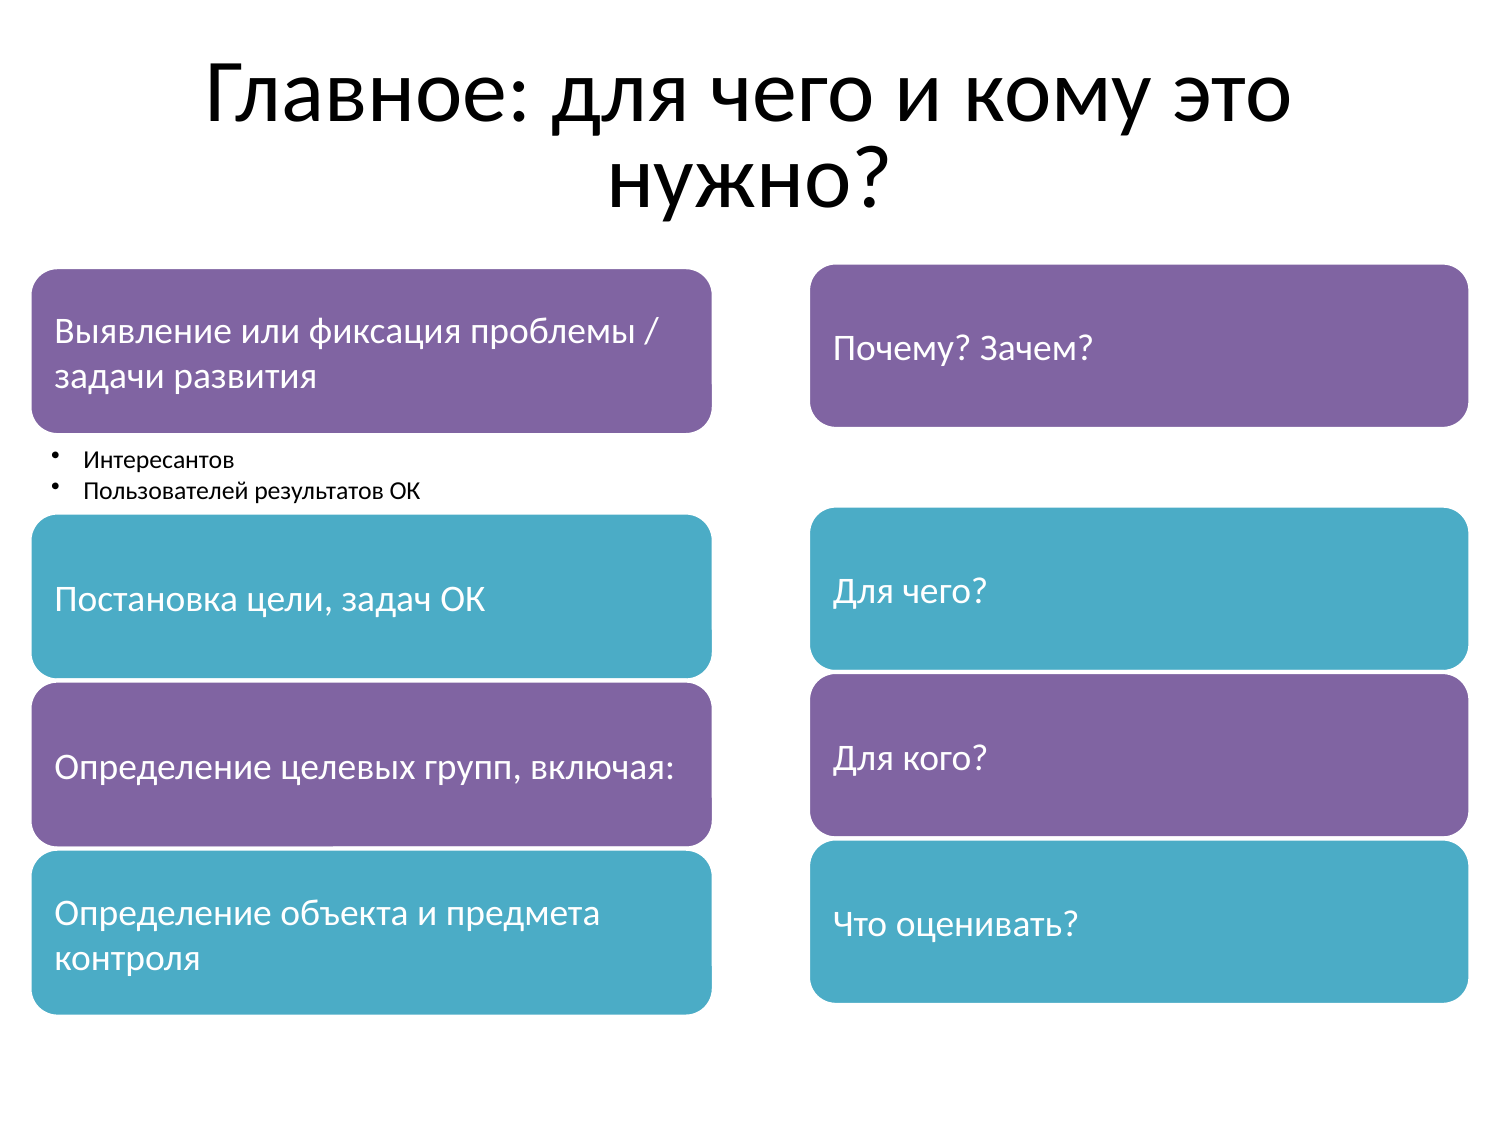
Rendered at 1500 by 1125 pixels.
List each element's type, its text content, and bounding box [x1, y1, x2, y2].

title Главное: для чего и кому это нужно? [75, 45, 1425, 233]
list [29, 266, 715, 1017]
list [807, 262, 1471, 1006]
